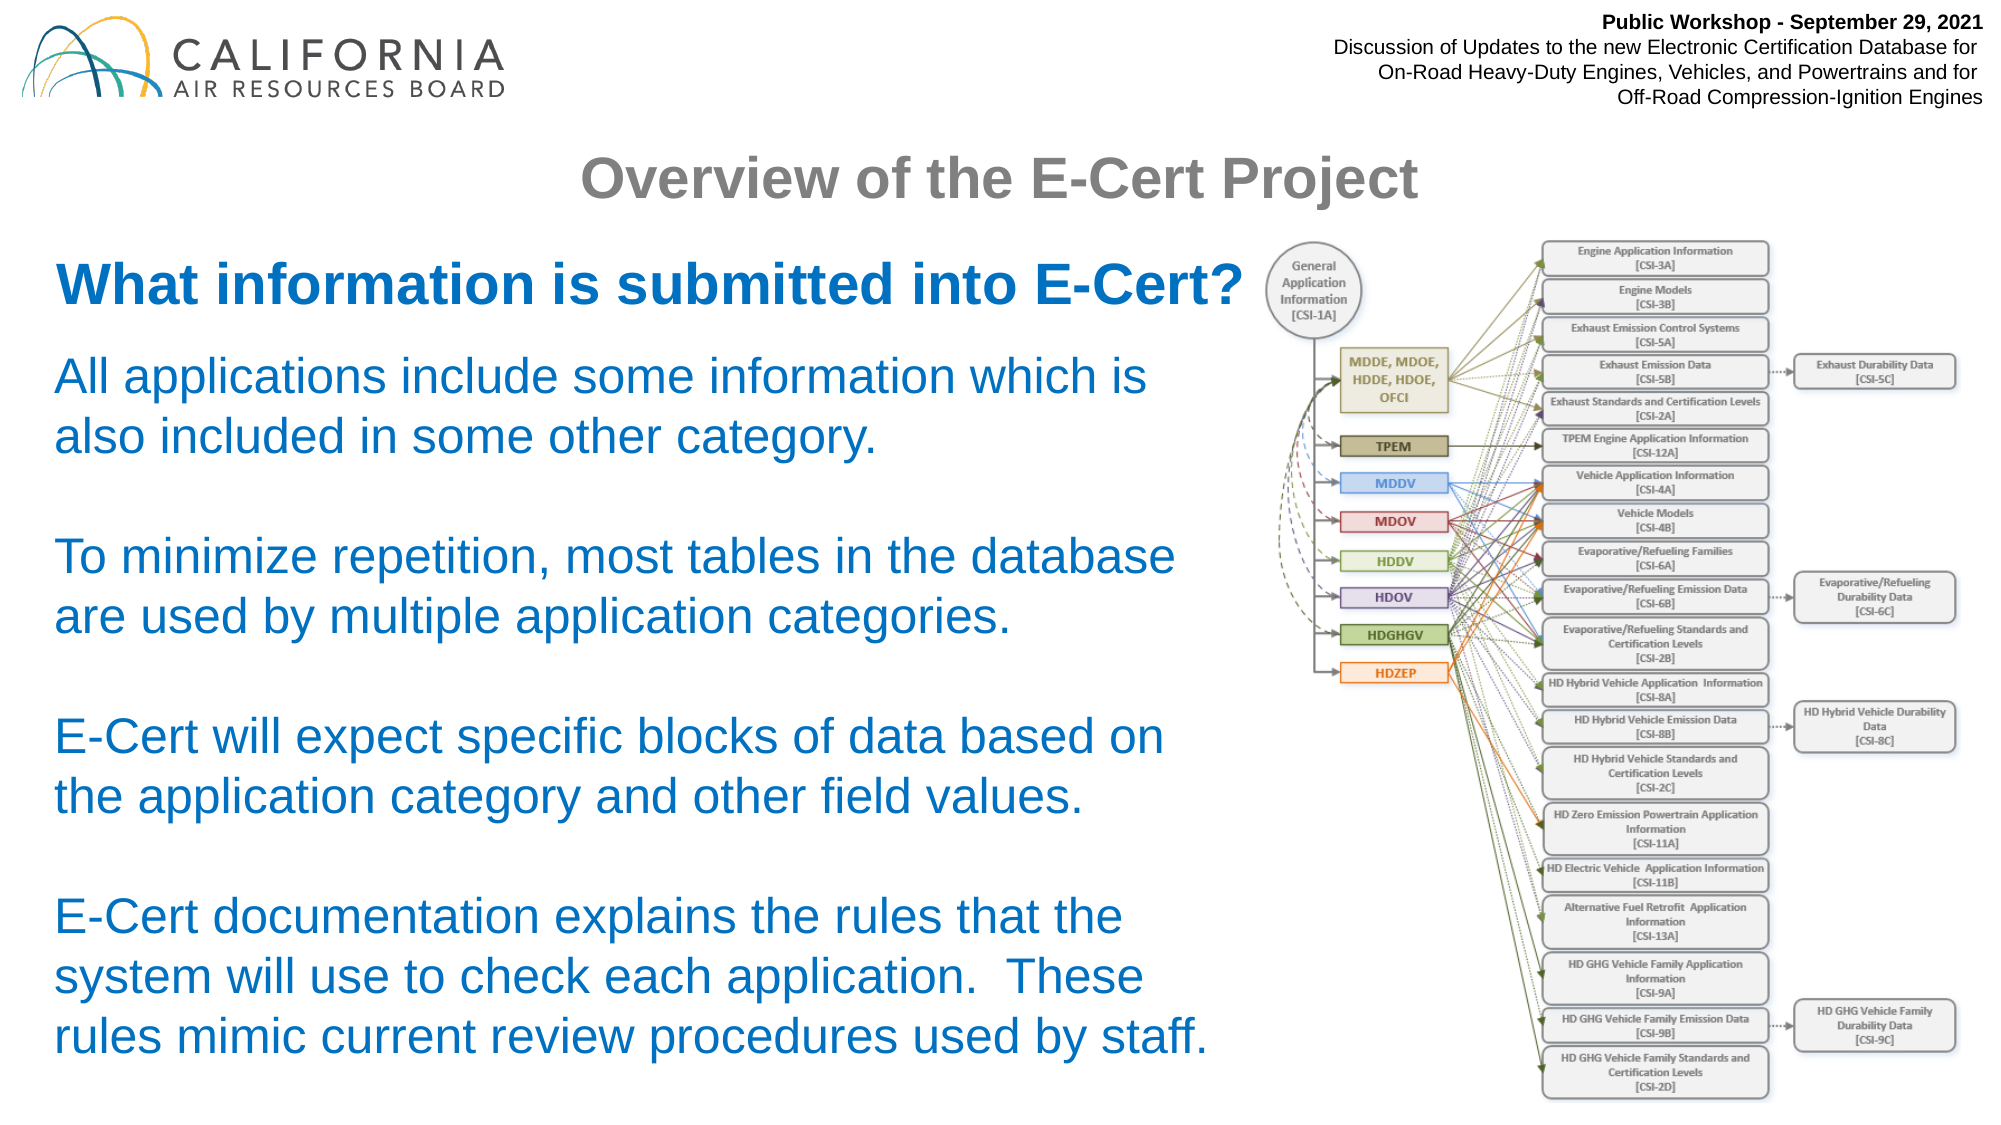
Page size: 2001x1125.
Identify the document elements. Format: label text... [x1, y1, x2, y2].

picture [1263, 238, 1961, 1103]
text_box Overview of the E-Cert Project [25, 132, 1975, 218]
picture [0, 0, 526, 113]
text_box Public Workshop - September 29, 2021 Discussion of Updates to the new Electronic Certification Database for On-Road Heavy-Duty Engines, Vehicles, and Powertrains and for Off-Road Compression-Ignition Engines [1308, 1, 1999, 117]
text_box What information is submitted into E-Cert? All applications include some information which is also included in some other category. To minimize repetition, most tables in the database are used by multiple application categories. E-Cert will expect specific blocks of data based on the application category and other field values. E-Cert documentation explains the rules that the system will use to check each application. These rules mimic current review procedures used by staff. [39, 238, 1263, 1071]
